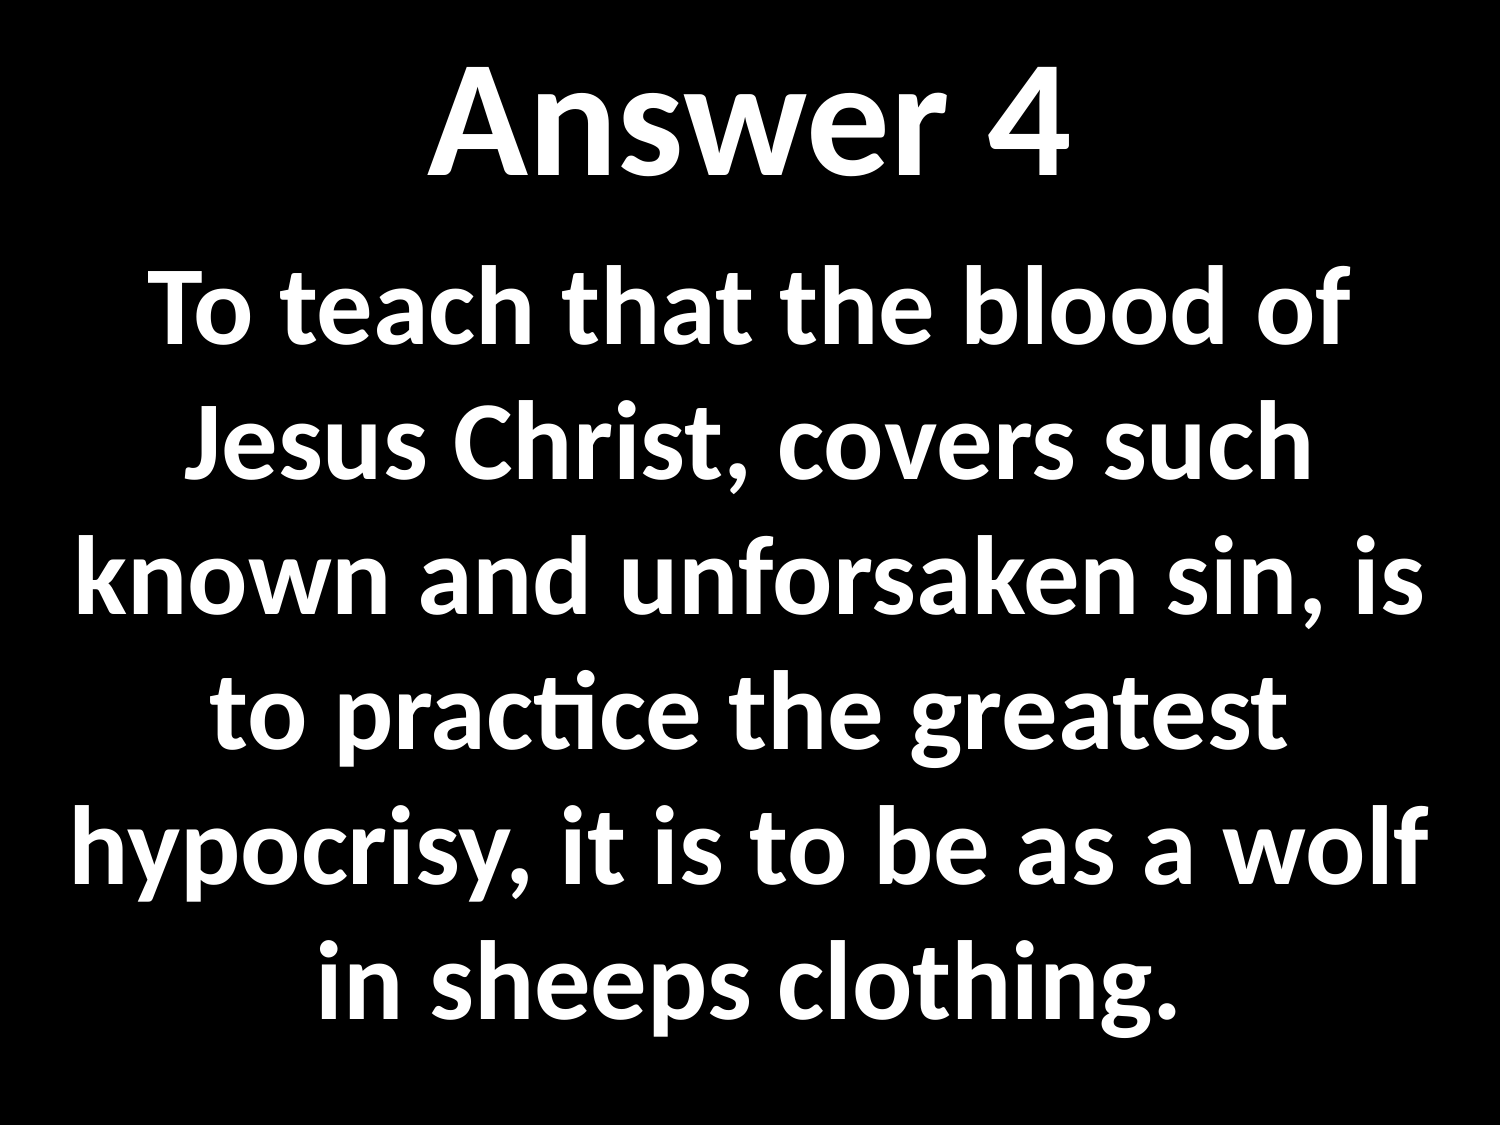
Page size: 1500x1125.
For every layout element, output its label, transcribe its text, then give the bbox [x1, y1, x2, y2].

text_box Answer 4 [0, 1, 1500, 216]
text_box To teach that the blood of Jesus Christ, covers such known and unforsaken sin, is to practice the greatest hypocrisy, it is to be as a wolf in sheeps clothing. [0, 224, 1500, 1050]
